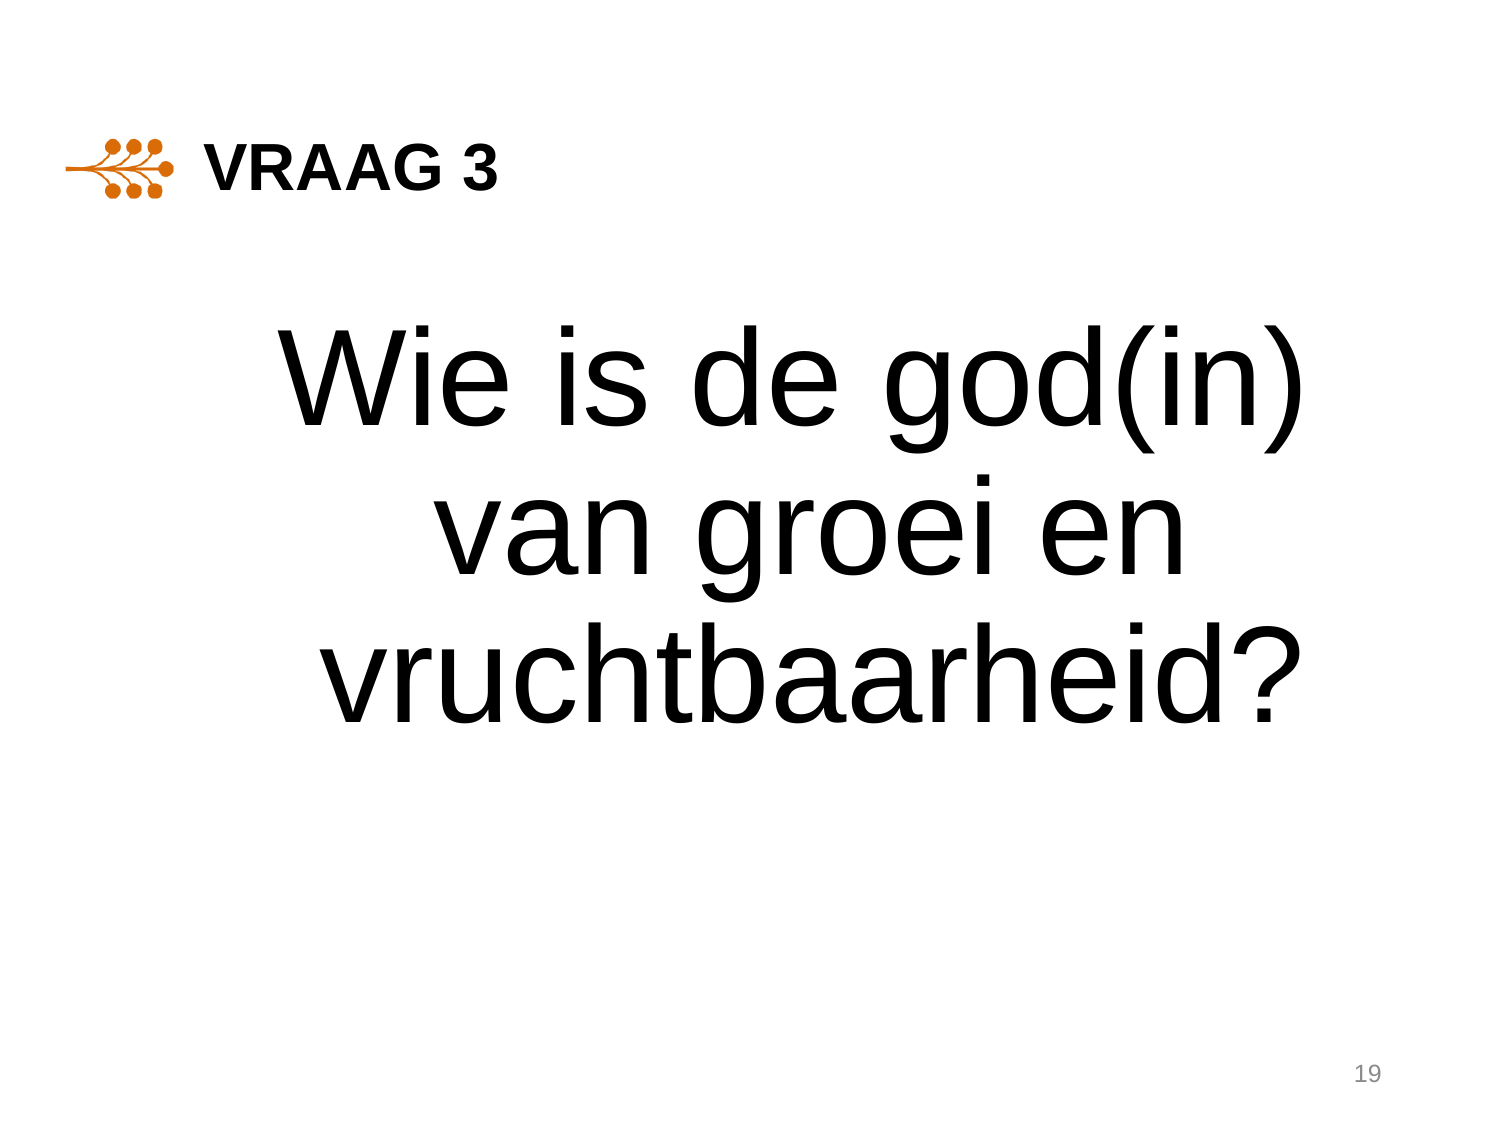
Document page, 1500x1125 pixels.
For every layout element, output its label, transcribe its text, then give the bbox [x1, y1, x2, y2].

title Vraag 3 [188, 59, 1397, 278]
picture [65, 138, 174, 199]
list Wie is de god(in) van groei en vruchtbaarheid? [190, 299, 1397, 1014]
slide_number 19 [1059, 1042, 1397, 1103]
